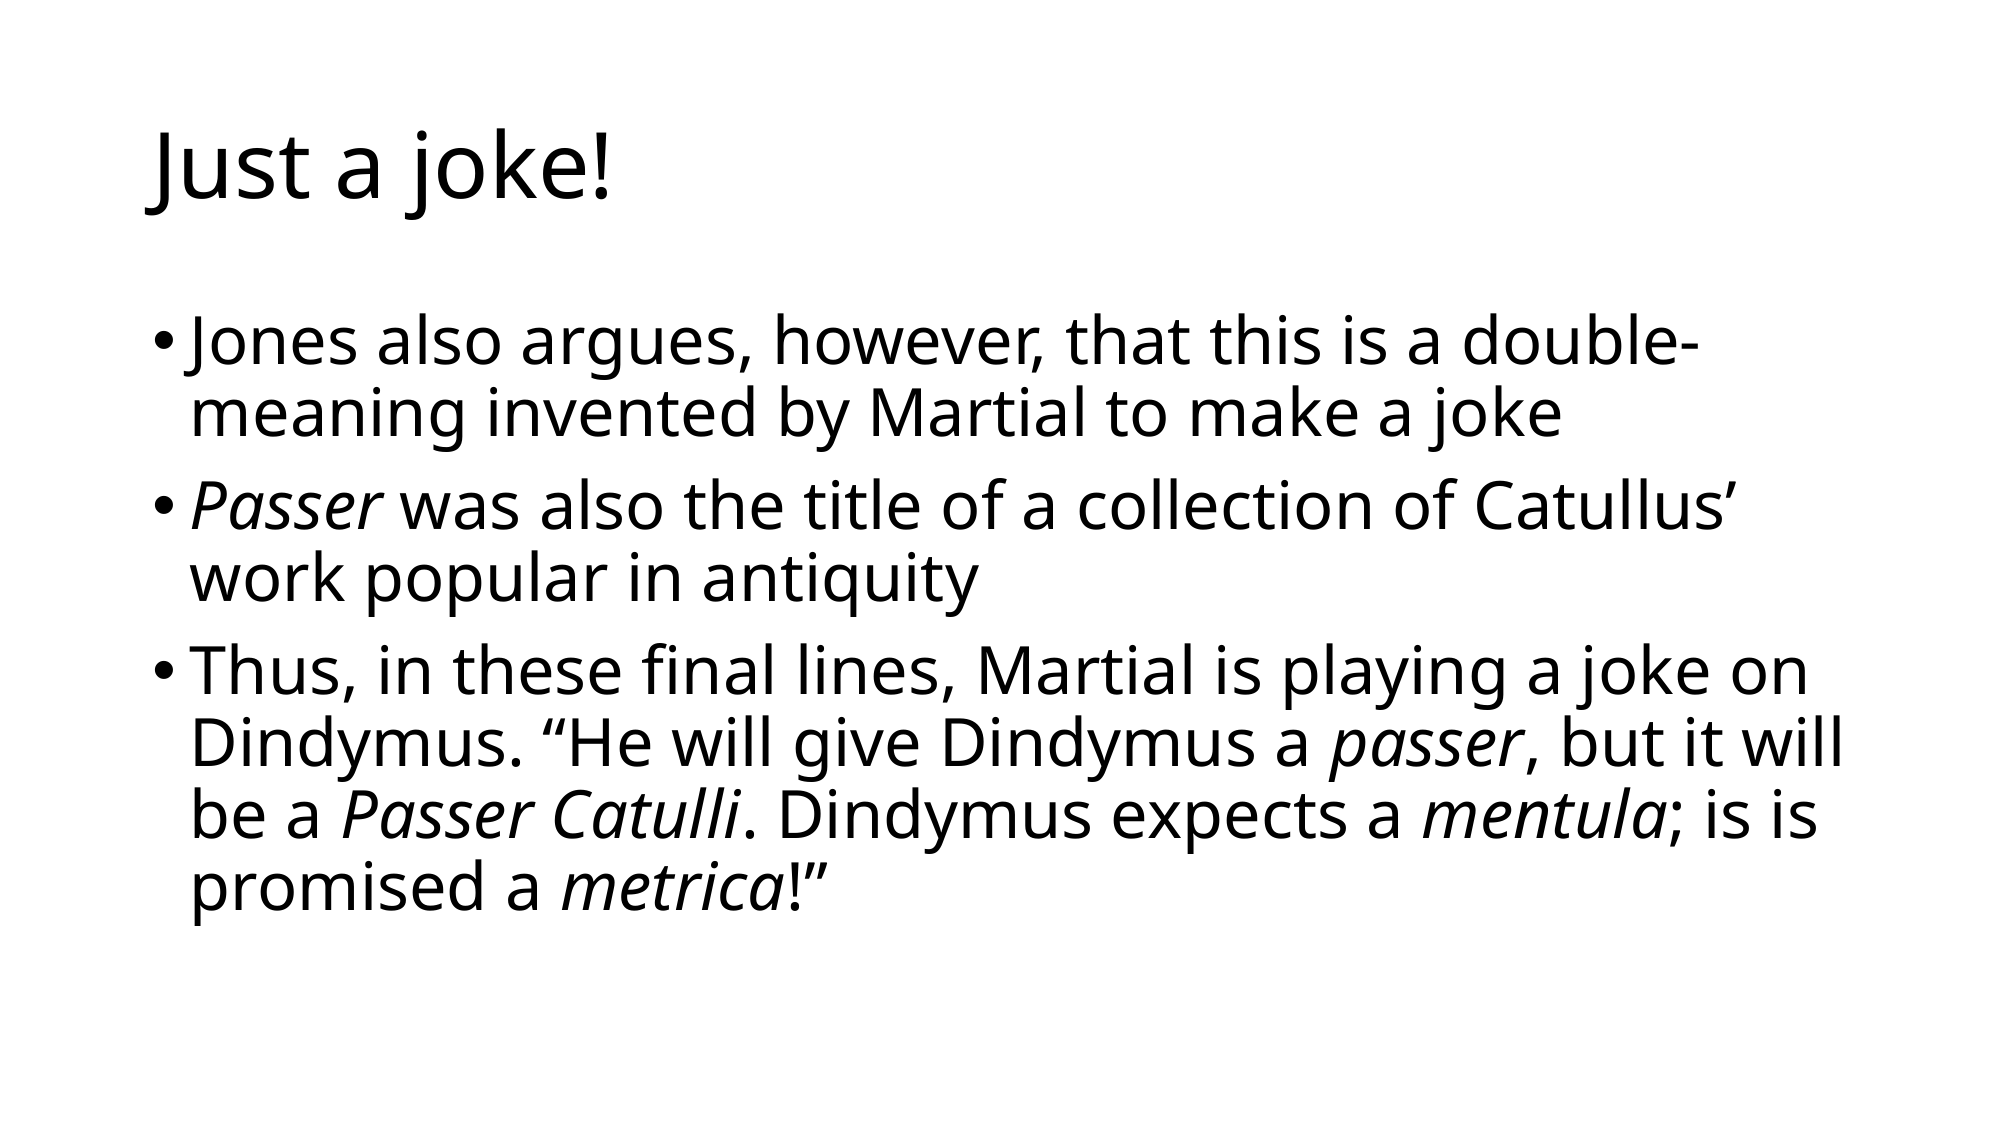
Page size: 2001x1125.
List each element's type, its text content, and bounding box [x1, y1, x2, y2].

list Jones also argues, however, that this is a double-meaning invented by Martial to make a joke Passer was also the title of a collection of Catullus’ work popular in antiquity Thus, in these final lines, Martial is playing a joke on Dindymus. “He will give Dindymus a passer, but it will be a Passer Catulli. Dindymus expects a mentula; is is promised a metrica!” [137, 299, 1863, 1014]
title Just a joke! [137, 59, 1863, 278]
